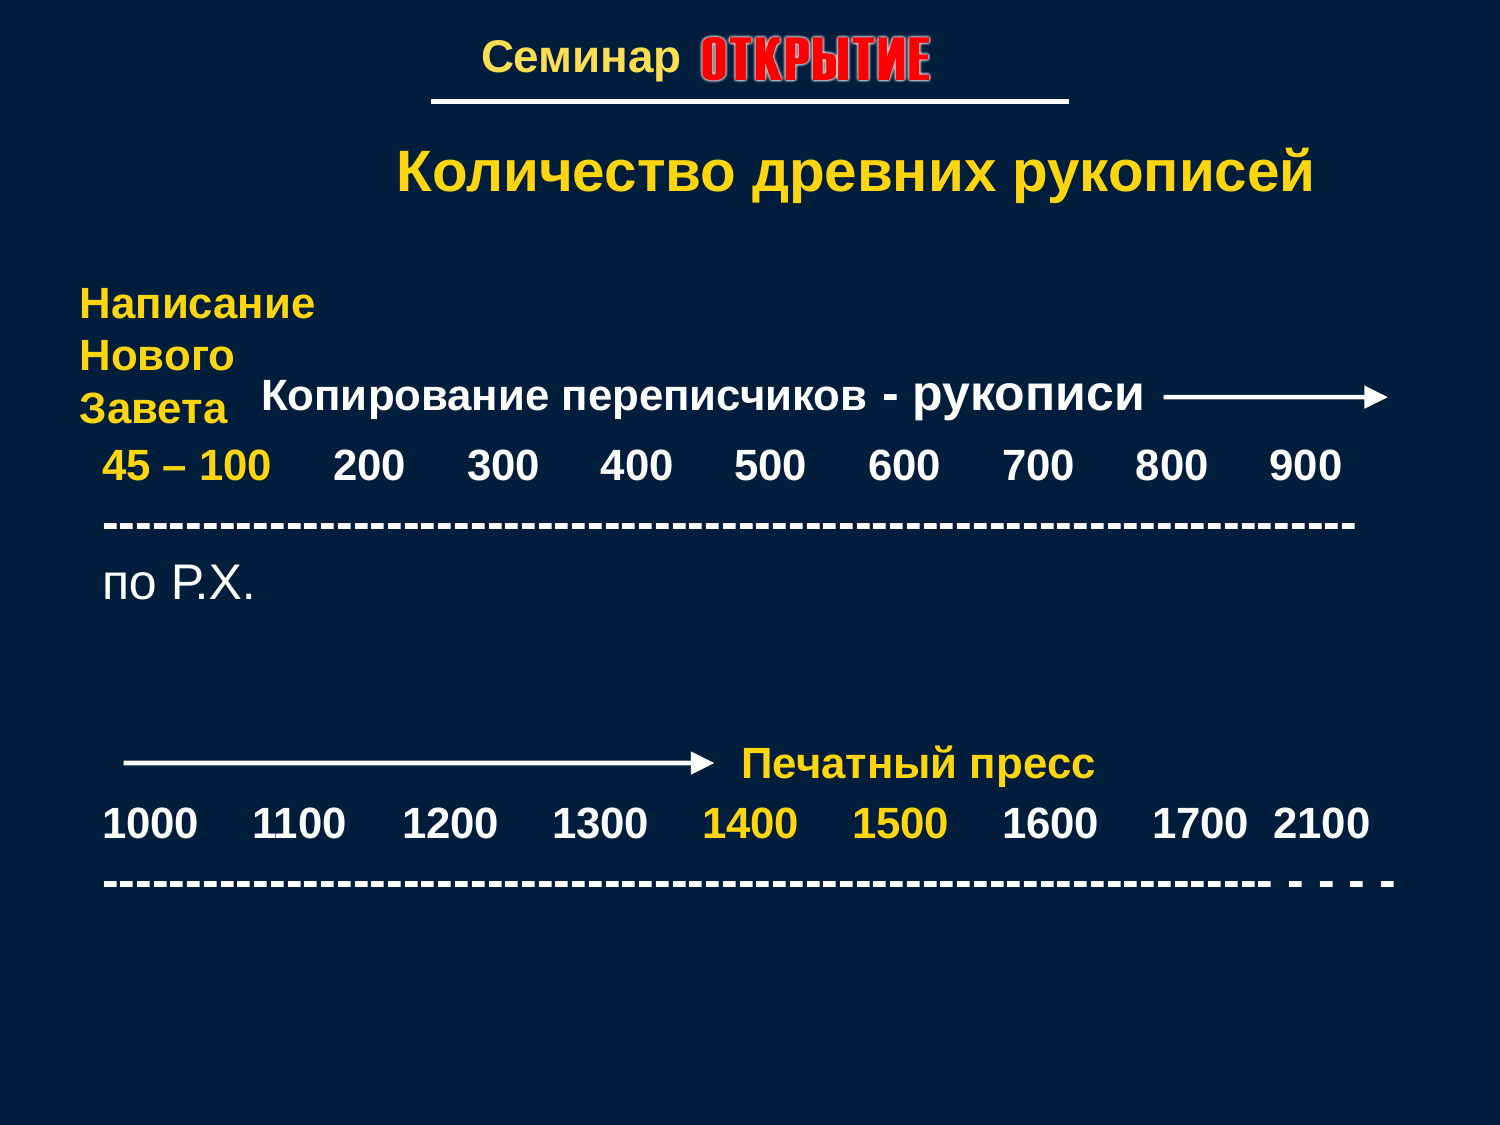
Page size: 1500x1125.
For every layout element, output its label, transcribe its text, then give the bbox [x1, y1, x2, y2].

text_box Количество древних рукописей [348, 125, 1365, 211]
picture [690, 28, 951, 90]
text_box Копирование переписчиков - рукописи [246, 353, 1192, 429]
text_box [123, 752, 715, 774]
text_box Написание Нового Завета [64, 267, 337, 440]
text_box 45 – 100 200 300 400 500 600 700 800 900 --------------------------------------------------------------------------- по Р.Х. [87, 292, 1450, 618]
text_box 1000 1100 1200 1300 1400 1500 1600 1700 2100 ---------------------------------------------------------------------- - - - - [87, 727, 1459, 916]
text_box Печатный пресс [726, 727, 1176, 796]
text_box [1163, 386, 1388, 408]
